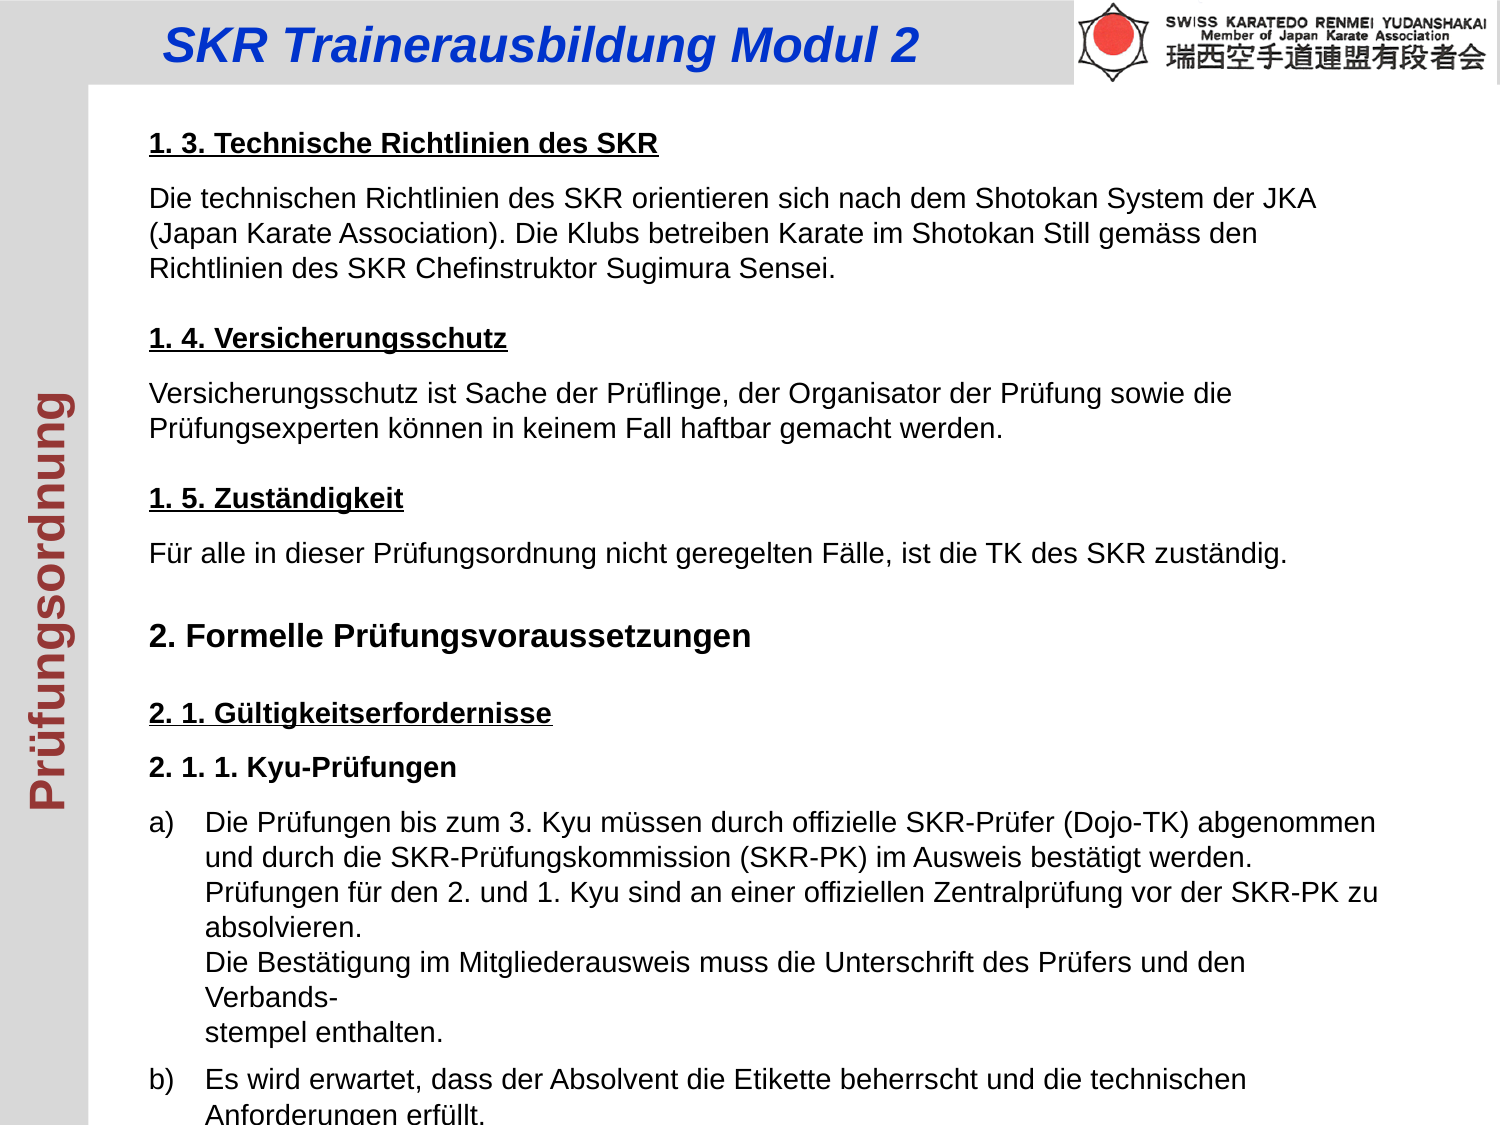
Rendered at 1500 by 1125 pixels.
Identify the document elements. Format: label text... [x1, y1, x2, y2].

text_box Prüfungsordnung [0, 78, 89, 1125]
picture [1074, 0, 1497, 86]
text_box 1. 3. Technische Richtlinien des SKR Die technischen Richtlinien des SKR orientieren sich nach dem Shotokan System der JKA (Japan Karate Association). Die Klubs betreiben Karate im Shotokan Still gemäss den Richtlinien des SKR Chefinstruktor Sugimura Sensei. 1. 4. Versicherungsschutz Versicherungsschutz ist Sache der Prüflinge, der Organisator der Prüfung sowie die Prüfungsexperten können in keinem Fall haftbar gemacht werden. 1. 5. Zuständigkeit Für alle in dieser Prüfungsordnung nicht geregelten Fälle, ist die TK des SKR zuständig. 2. Formelle Prüfungsvoraussetzungen 2. 1. Gültigkeitserfordernisse 2. 1. 1. Kyu-Prüfungen a) Die Prüfungen bis zum 3. Kyu müssen durch offizielle SKR-Prüfer (Dojo-TK) abgenommen und durch die SKR-Prüfungskommission (SKR-PK) im Ausweis bestätigt werden. Prüfungen für den 2. und 1. Kyu sind an einer offiziellen Zentralprüfung vor der SKR-PK zu absolvieren. Die Bestätigung im Mitgliederausweis muss die Unterschrift des Prüfers und den Verbands- stempel enthalten. b) Es wird erwartet, dass der Absolvent die Etikette beherrscht und die technischen Anforderungen erfüllt. [133, 117, 1404, 1106]
